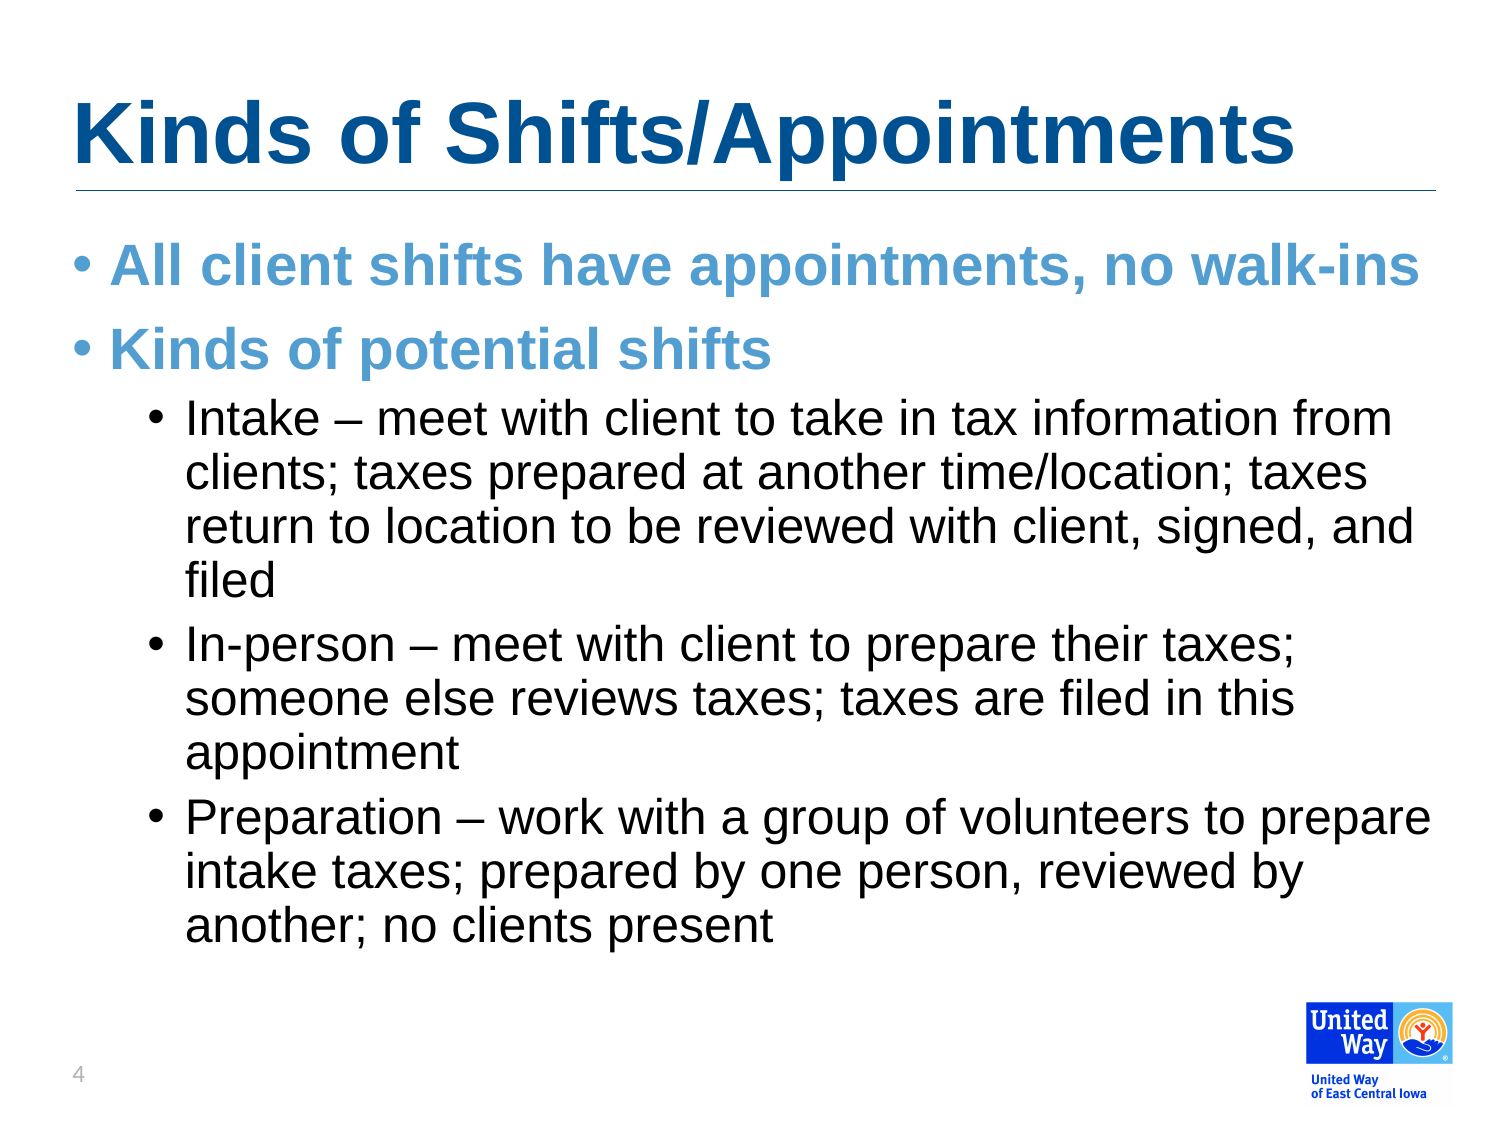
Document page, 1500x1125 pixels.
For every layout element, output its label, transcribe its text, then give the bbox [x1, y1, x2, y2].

title Kinds of Shifts/Appointments [57, 80, 1449, 191]
slide_number 4 [57, 1042, 395, 1103]
list All client shifts have appointments, no walk-ins Kinds of potential shifts Intake – meet with client to take in tax information from clients; taxes prepared at another time/location; taxes return to location to be reviewed with client, signed, and filed In-person – meet with client to prepare their taxes; someone else reviews taxes; taxes are filed in this appointment Preparation – work with a group of volunteers to prepare intake taxes; prepared by one person, reviewed by another; no clients present [57, 227, 1449, 992]
picture [1305, 1001, 1454, 1108]
